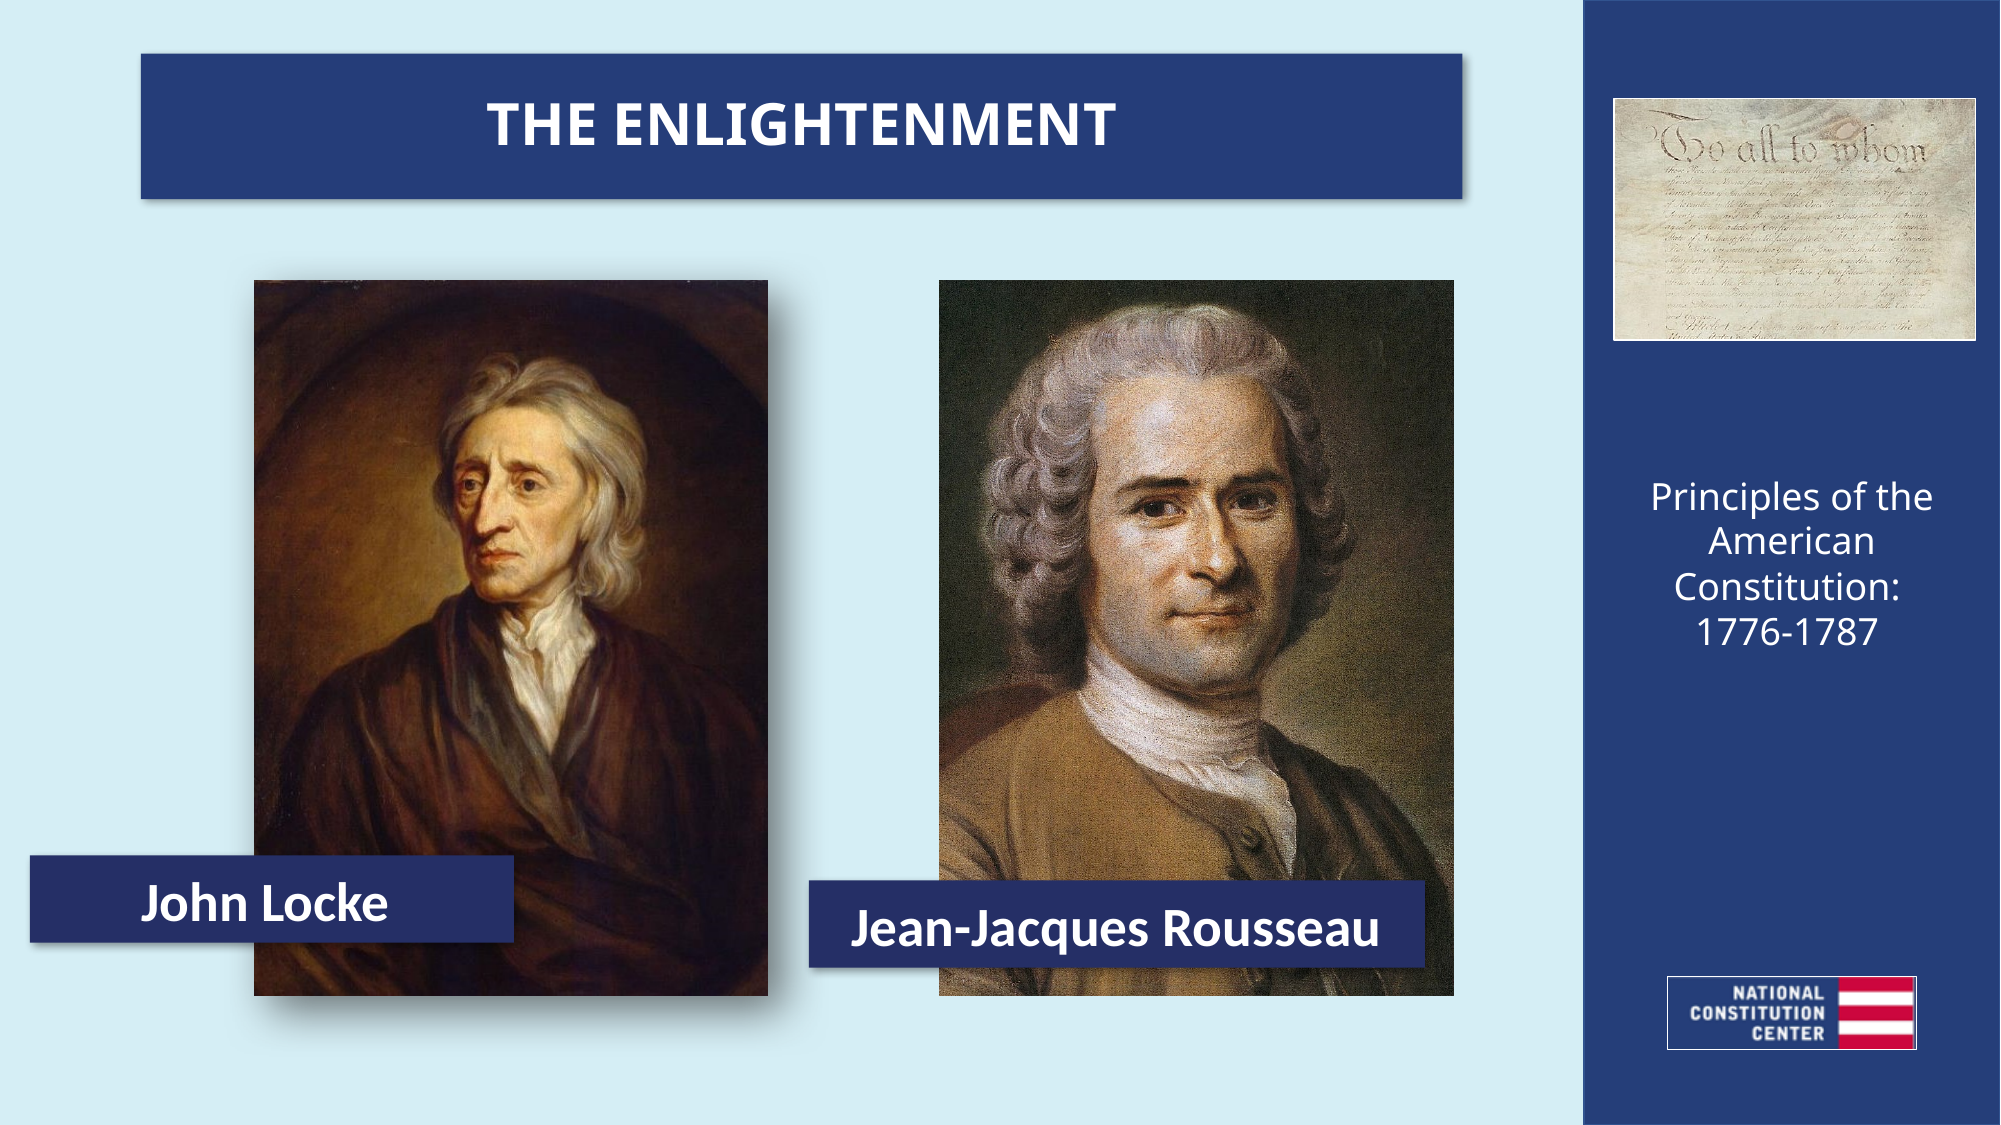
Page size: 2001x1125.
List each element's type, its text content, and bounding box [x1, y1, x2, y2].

text_box John Locke [29, 855, 249, 943]
text_box THE ENLIGHTENMENT [140, 53, 1463, 200]
text_box Principles of the American Constitution: 1776-1787 [1584, 0, 2000, 1125]
picture [1614, 98, 1976, 340]
text_box Jean-Jacques Rousseau [808, 880, 934, 968]
picture [0, 0, 1584, 1125]
picture [1667, 976, 1917, 1049]
